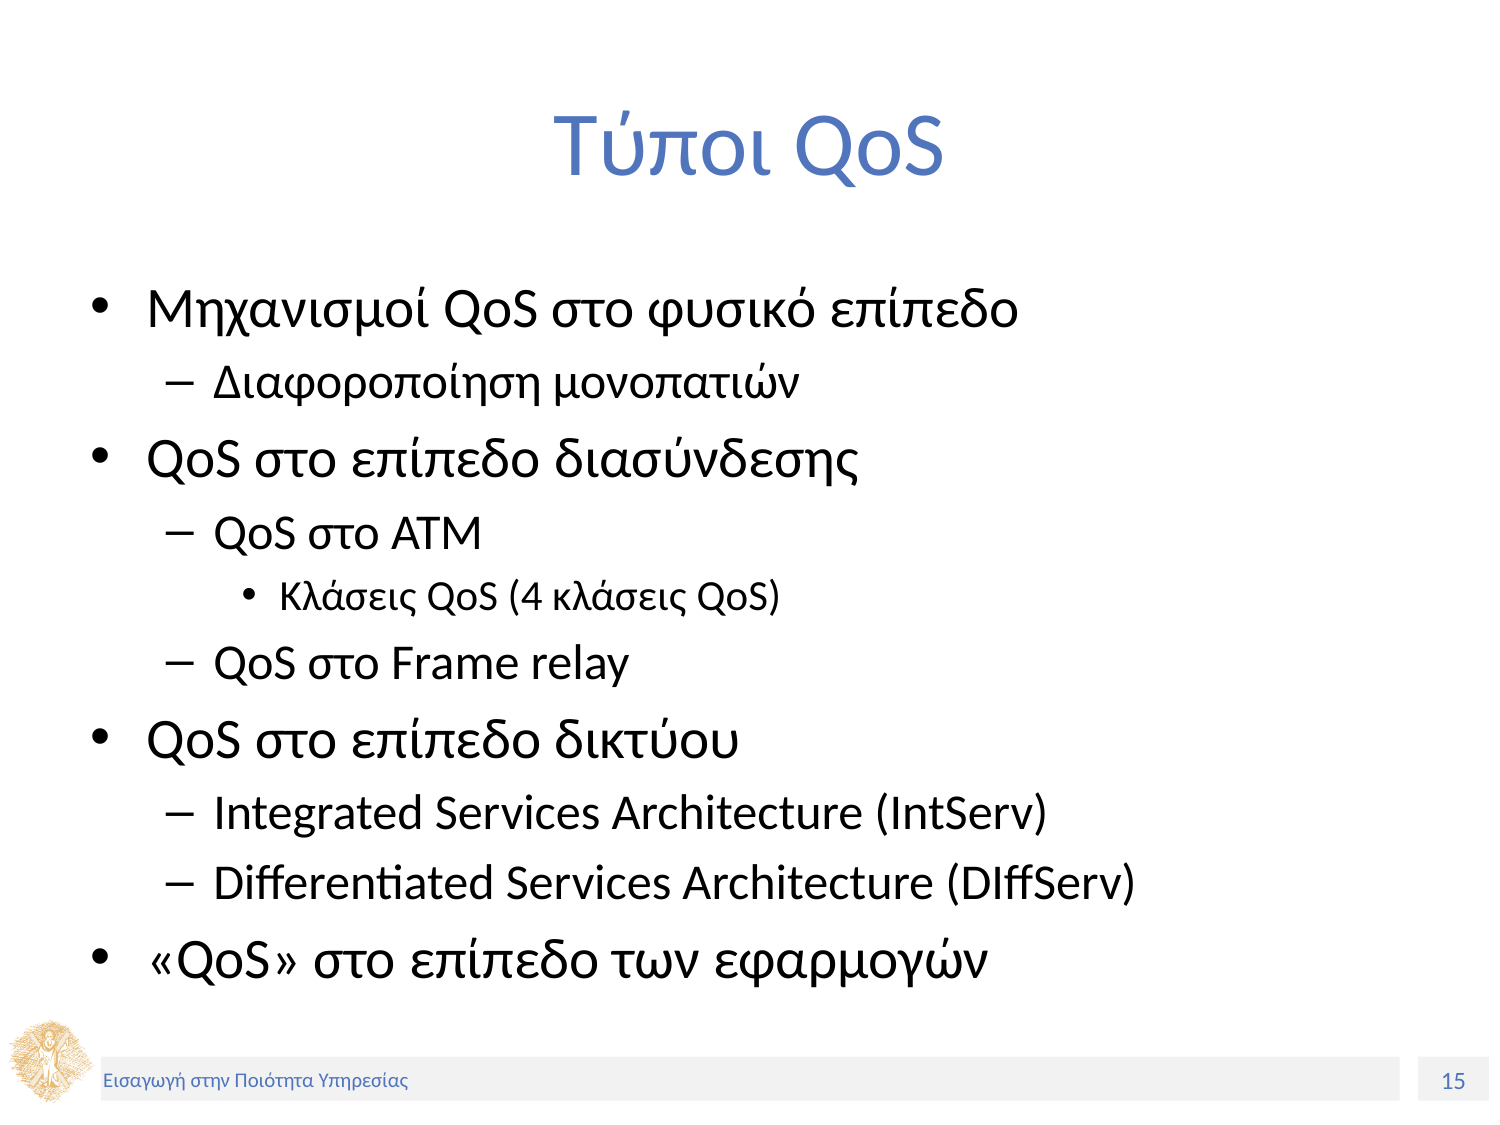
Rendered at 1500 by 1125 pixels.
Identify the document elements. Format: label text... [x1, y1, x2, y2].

picture [3, 1012, 101, 1106]
title Τύποι QoS [75, 45, 1425, 233]
list Μηχανισμοί QoS στο φυσικό επίπεδο Διαφοροποίηση μονοπατιών QoS στο επίπεδο διασύνδεσης QoS στο ATM Κλάσεις QoS (4 κλάσεις QoS) QoS στο Frame relay QoS στο επίπεδο δικτύου Integrated Services Architecture (IntServ) Differentiated Services Architecture (DIffServ) «QoS» στο επίπεδο των εφαρμογών [75, 262, 1425, 1005]
